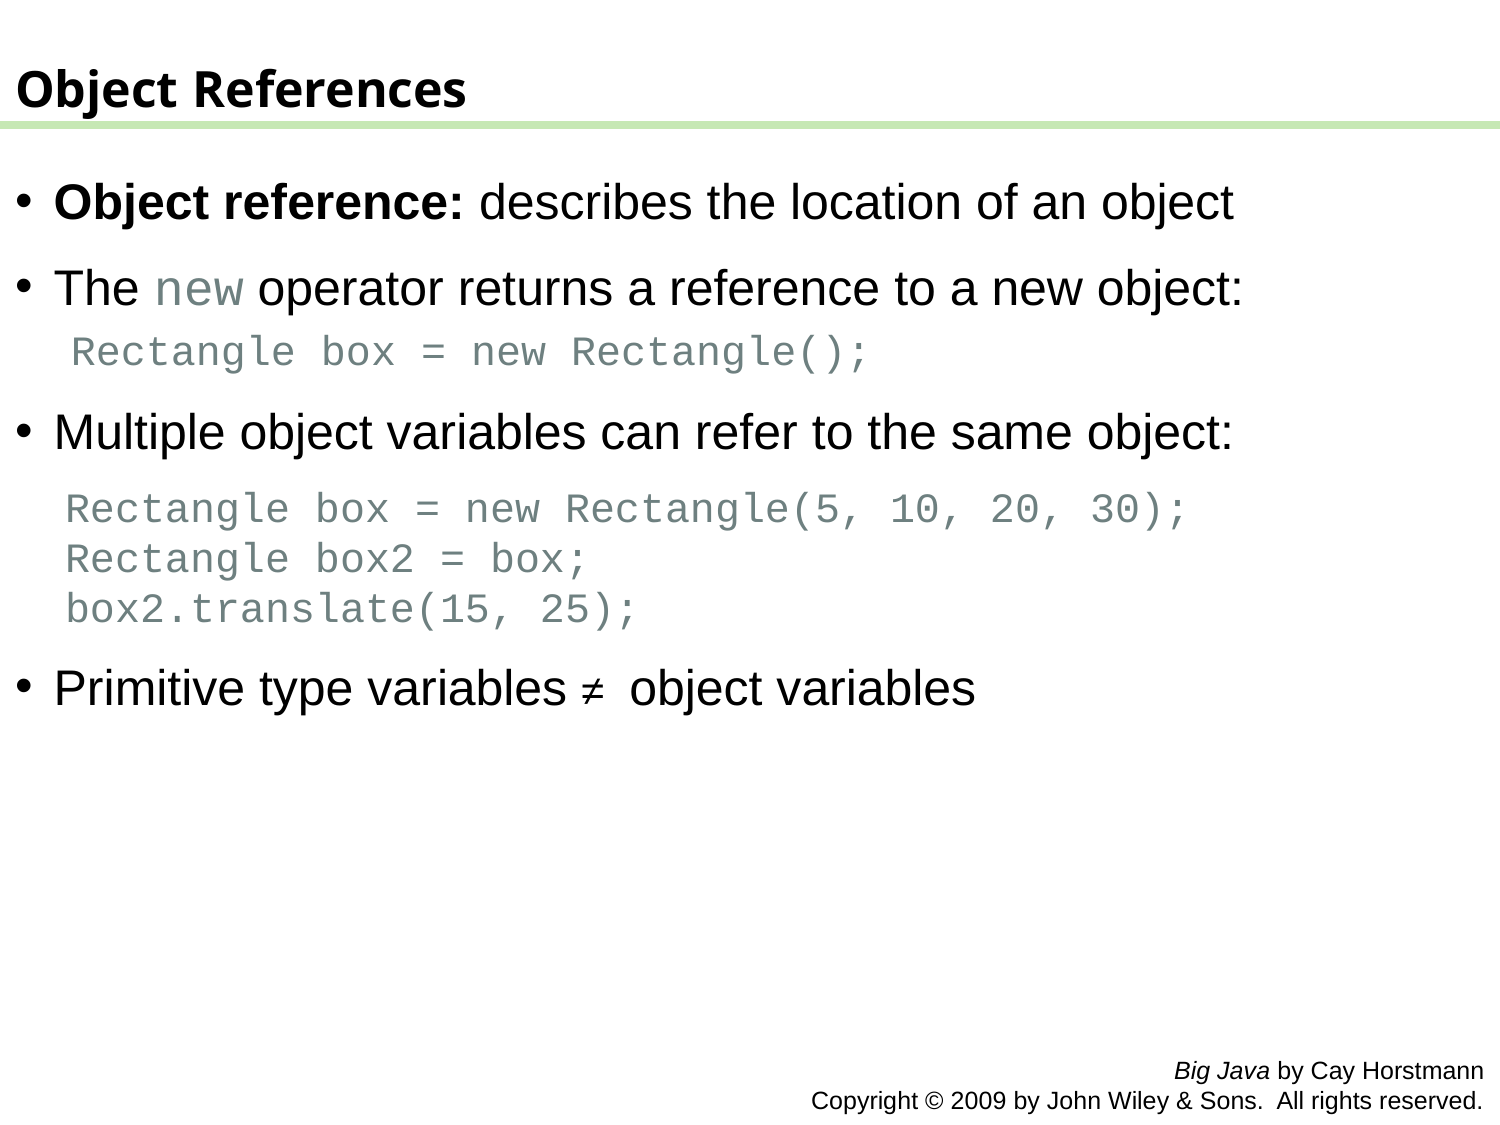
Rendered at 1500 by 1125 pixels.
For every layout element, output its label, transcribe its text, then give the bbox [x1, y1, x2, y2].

text_box Big Java by Cay Horstmann Copyright © 2009 by John Wiley & Sons. All rights reserved. [787, 1046, 1500, 1125]
text_box Object References [0, 49, 1150, 125]
text_box Object reference: describes the location of an object The new operator returns a reference to a new object: Rectangle box = new Rectangle(); Multiple object variables can refer to the same object: Rectangle box = new Rectangle(5, 10, 20, 30); Rectangle box2 = box; box2.translate(15, 25); Primitive type variables ≠ object variables [0, 149, 1500, 736]
